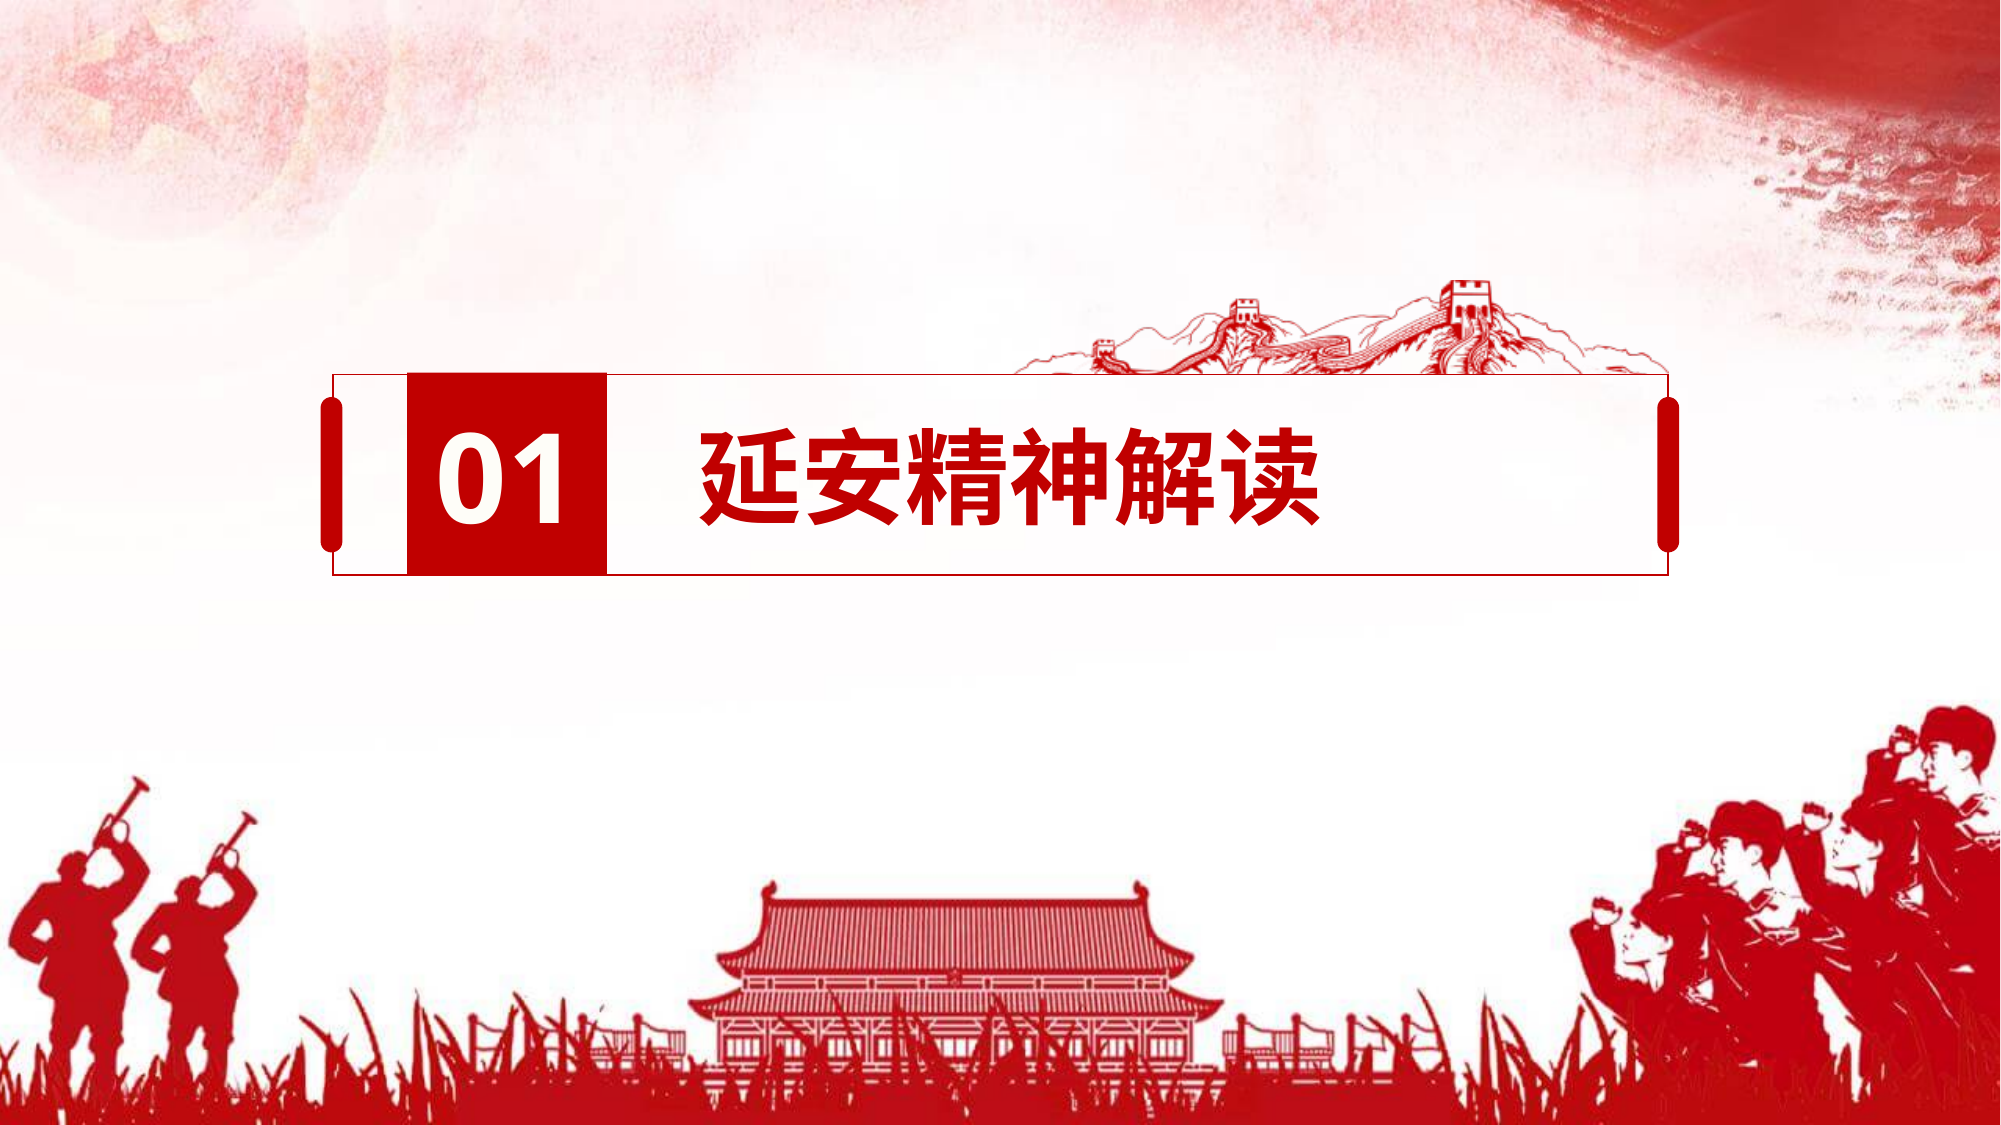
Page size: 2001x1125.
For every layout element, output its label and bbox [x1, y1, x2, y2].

picture [0, 0, 2001, 1125]
text_box [320, 280, 1680, 575]
